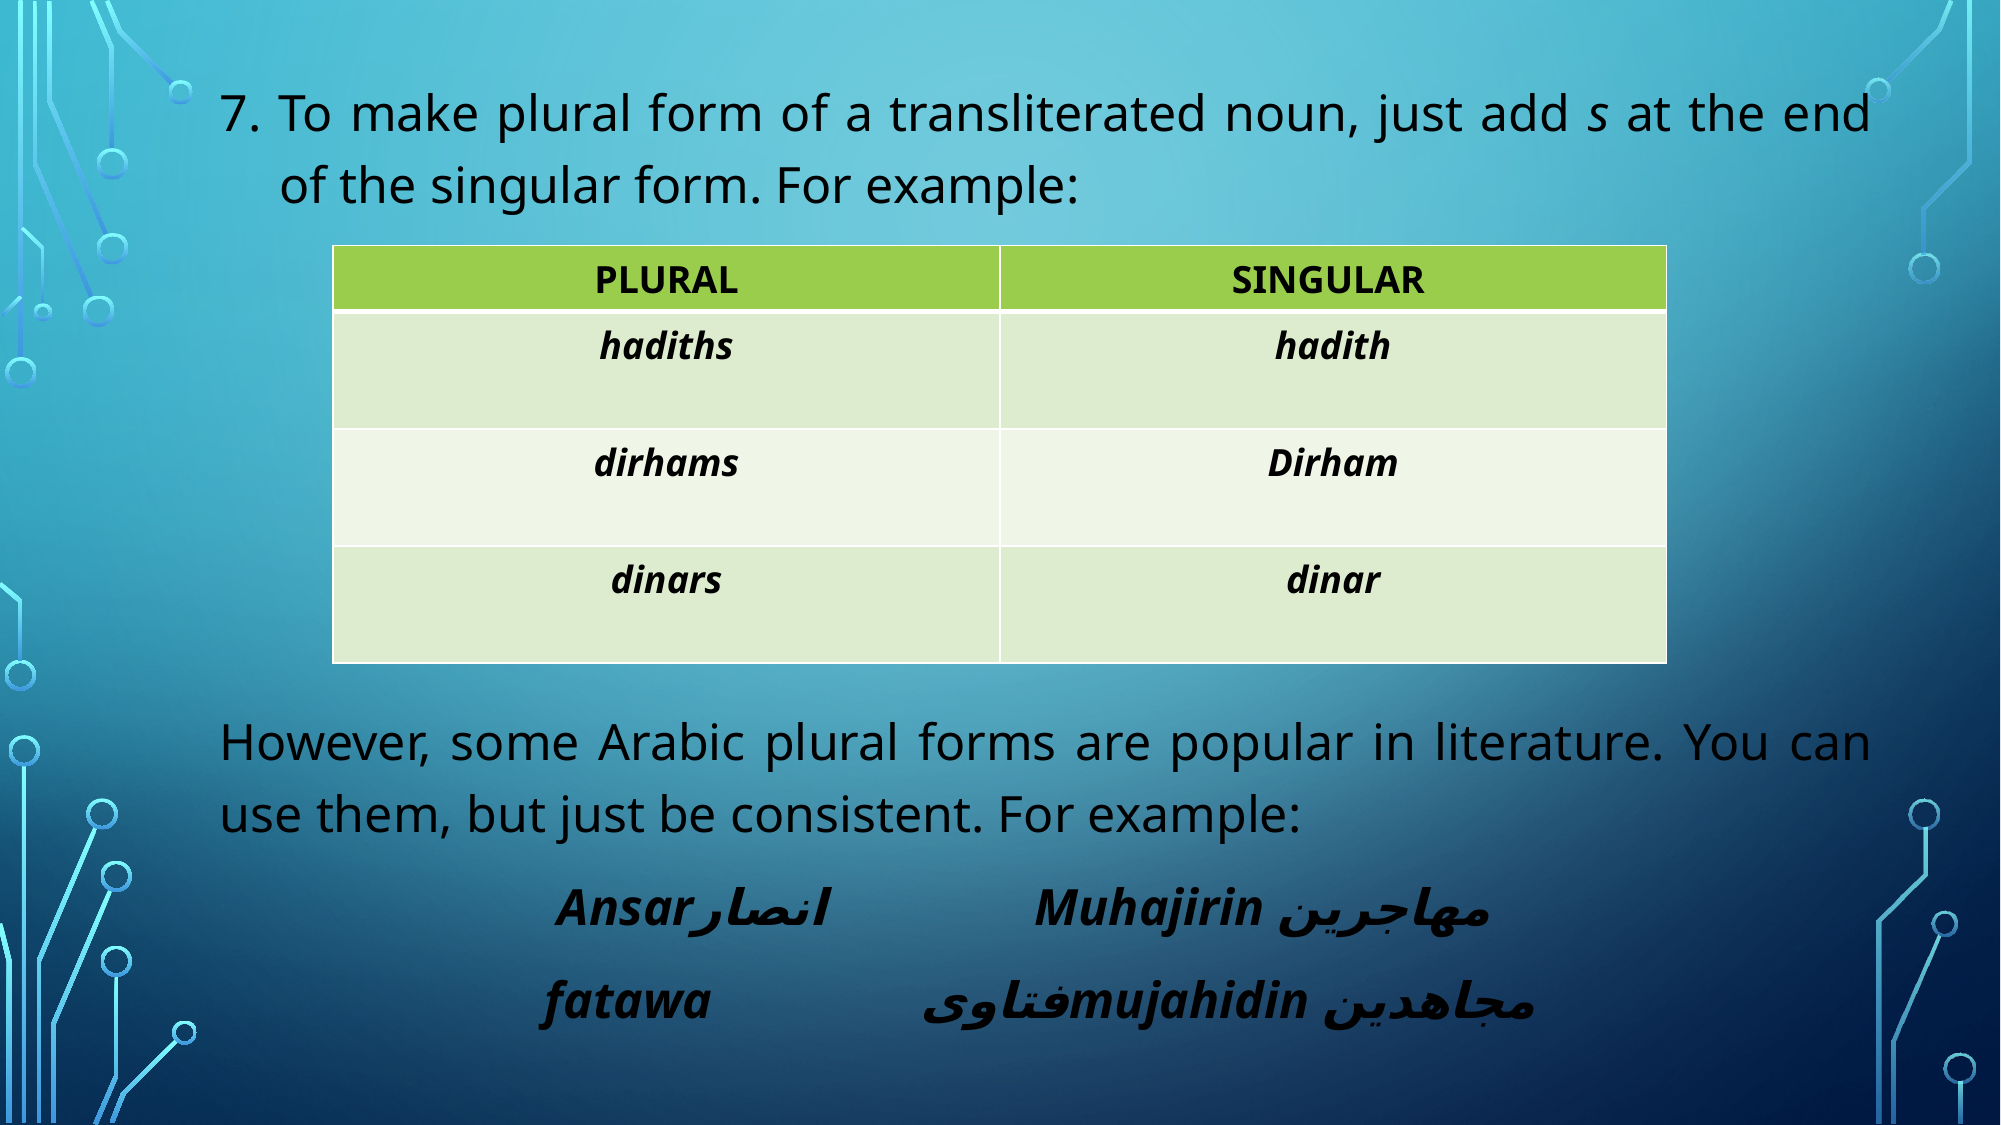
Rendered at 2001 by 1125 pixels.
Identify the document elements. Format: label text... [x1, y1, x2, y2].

table_cell hadith [1001, 314, 1666, 428]
table_cell dirhams [334, 430, 999, 545]
table_header SINGULAR [1001, 246, 1666, 309]
table_cell hadiths [334, 314, 999, 428]
table_cell dinar [1001, 547, 1666, 662]
table_header PLURAL [334, 246, 999, 309]
table_cell dinars [334, 547, 999, 662]
list 7. To make plural form of a transliterated noun, just add s at the end of the singular form. For example: However, some Arabic plural forms are popular in literature. You can use them, but just be consistent. For example: Ansarانصار Muhajirin مهاجرين fatawa فتاوىmujahidin مجاهدين [204, 61, 1888, 1029]
table_cell Dirham [1001, 430, 1666, 545]
